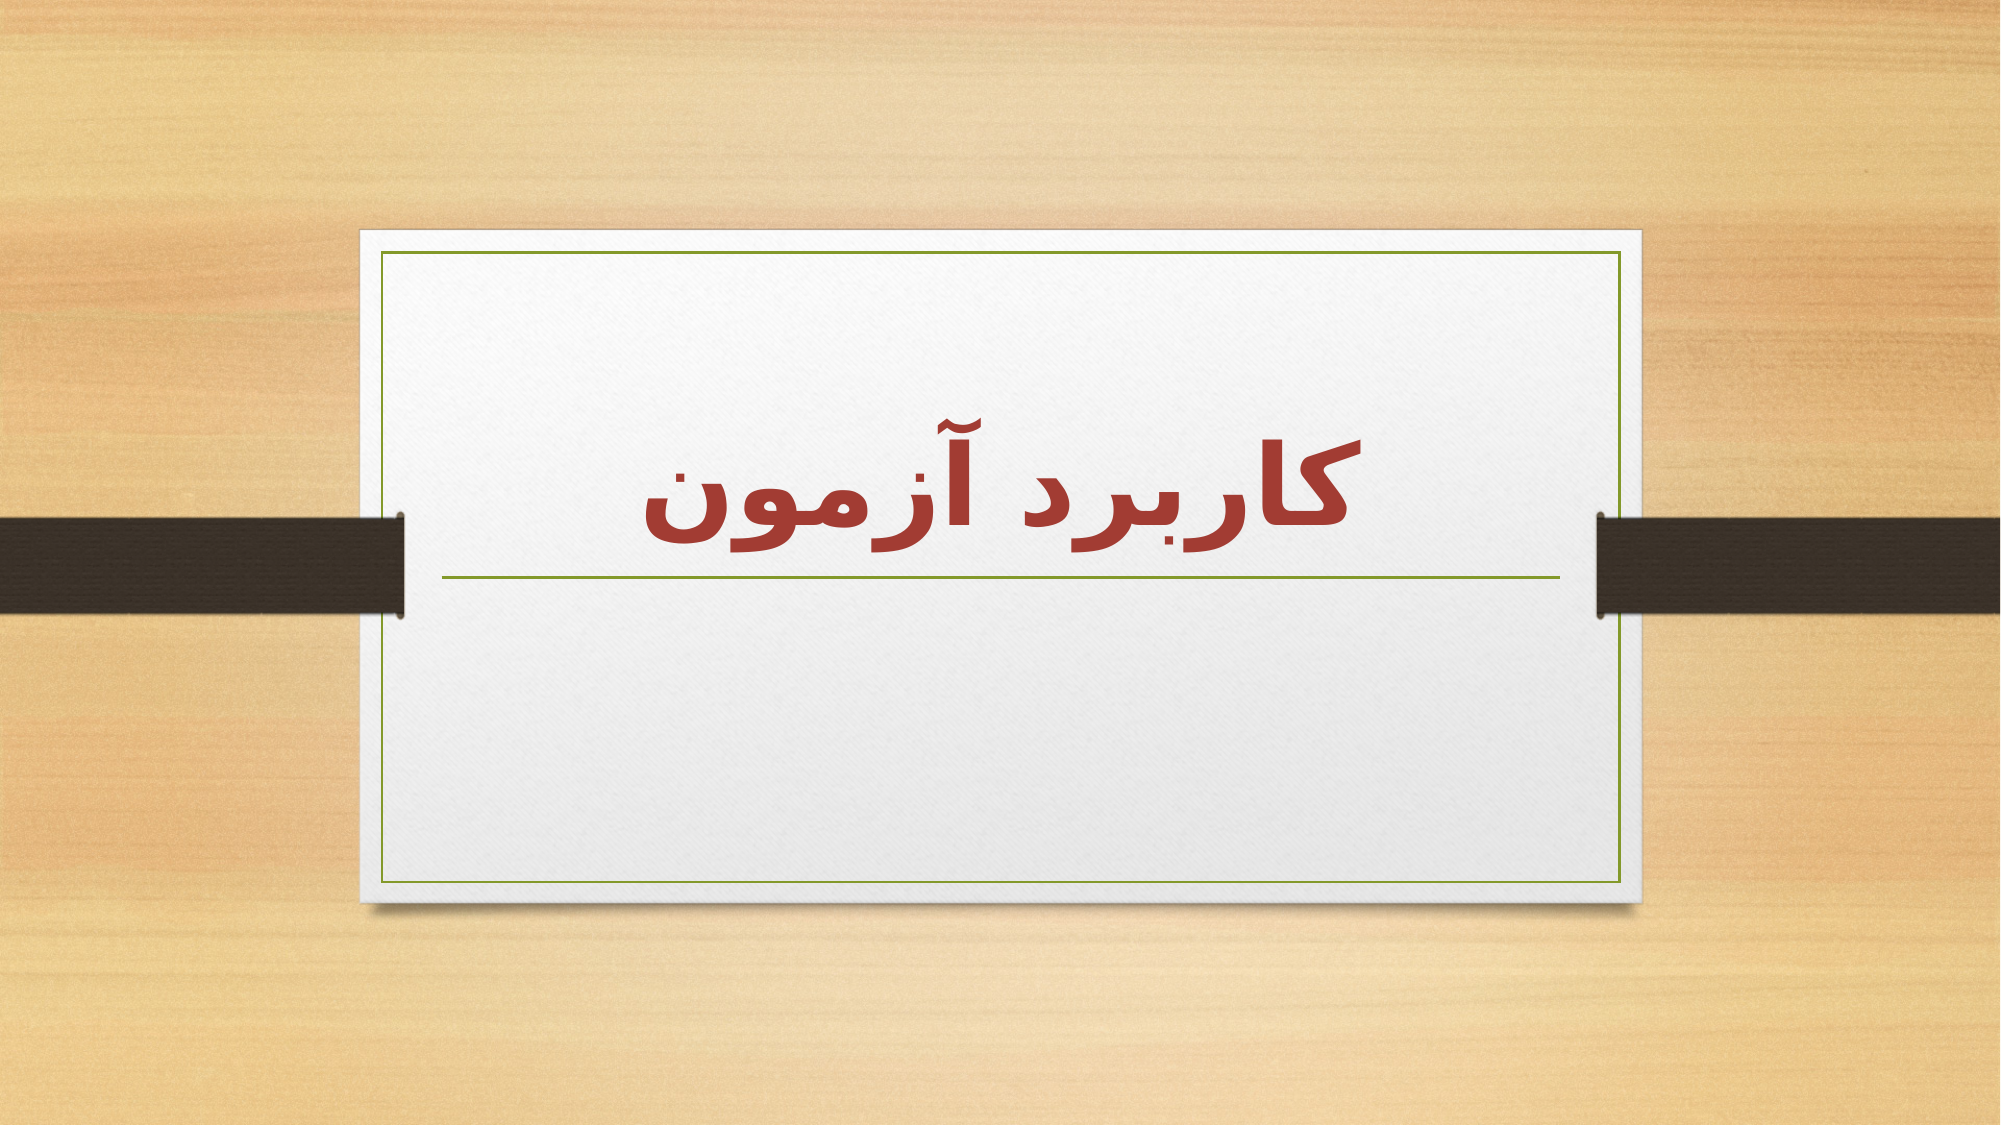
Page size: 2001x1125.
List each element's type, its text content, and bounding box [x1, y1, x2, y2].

title کاربرد آزمون [441, 306, 1560, 556]
picture [0, 0, 2001, 1125]
